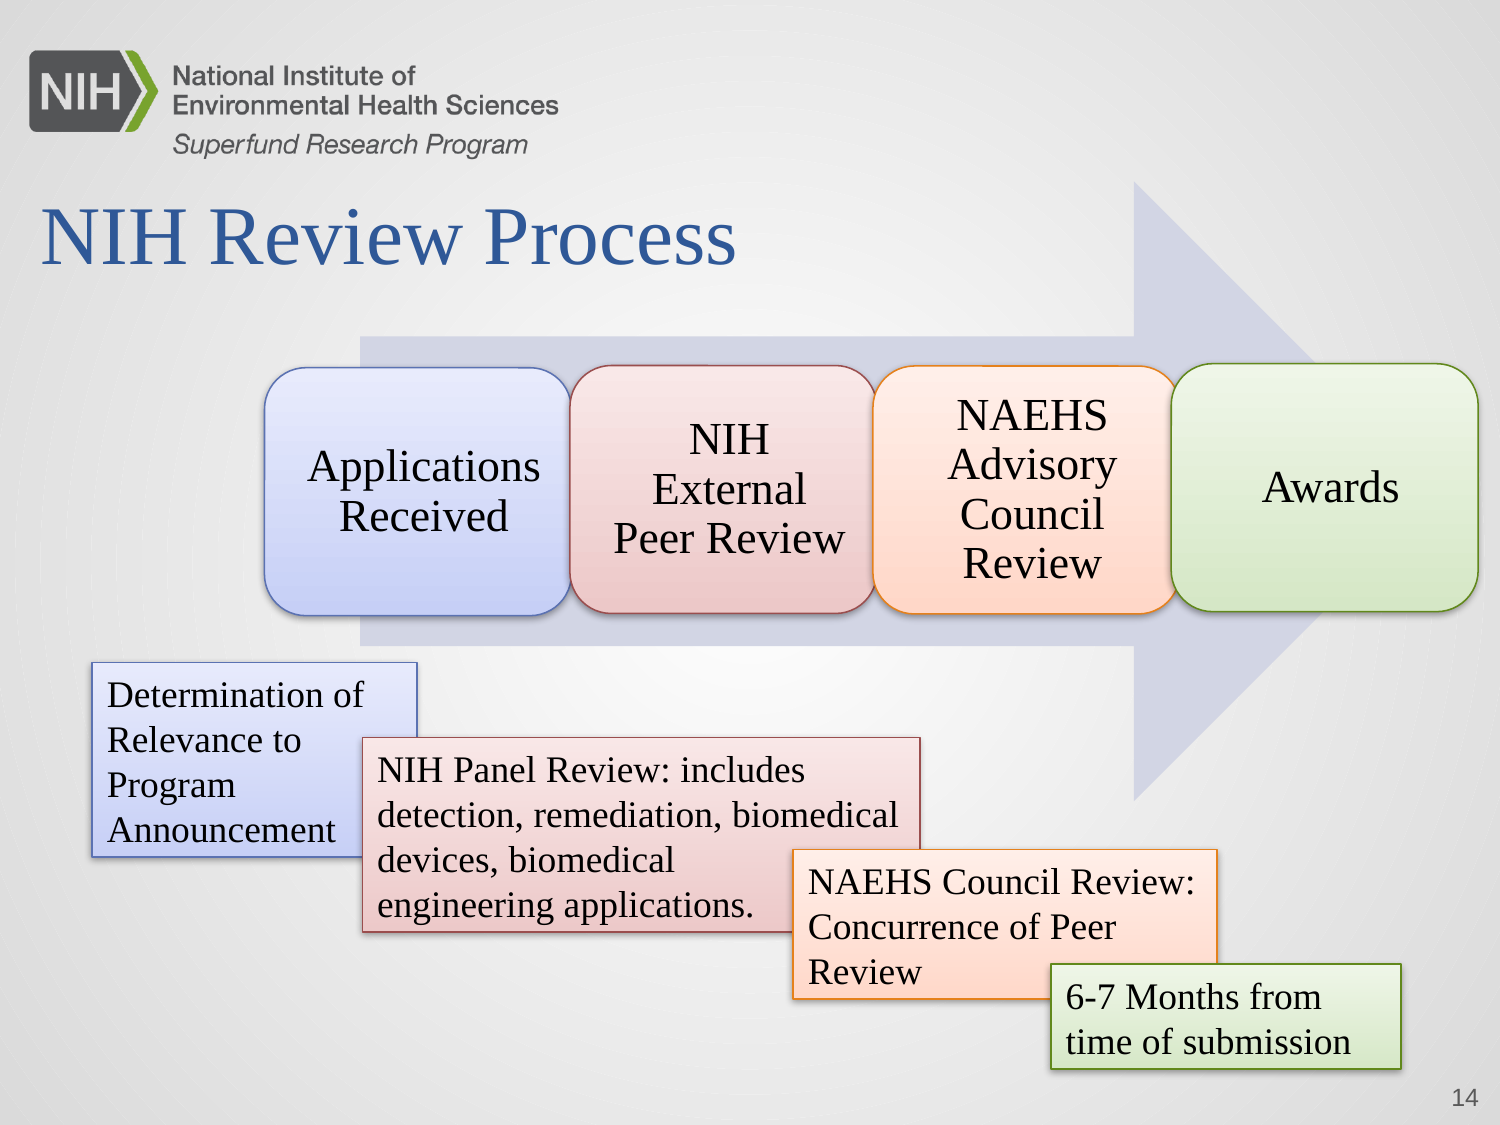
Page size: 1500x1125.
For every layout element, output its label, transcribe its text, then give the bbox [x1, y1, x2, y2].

title NIH Review Process [25, 185, 259, 322]
text_box NIH Panel Review: includes detection, remediation, biomedical devices, biomedical engineering applications. [362, 810, 921, 933]
text_box NAEHS Council Review: Concurrence of Peer Review [792, 849, 1218, 1000]
picture [14, 14, 575, 169]
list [264, 181, 1500, 802]
text_box 6-7 Months from time of submission [1050, 963, 1402, 1070]
slide_number 14 [1394, 1059, 1487, 1120]
text_box Determination of Relevance to Program Announcement [91, 662, 357, 858]
